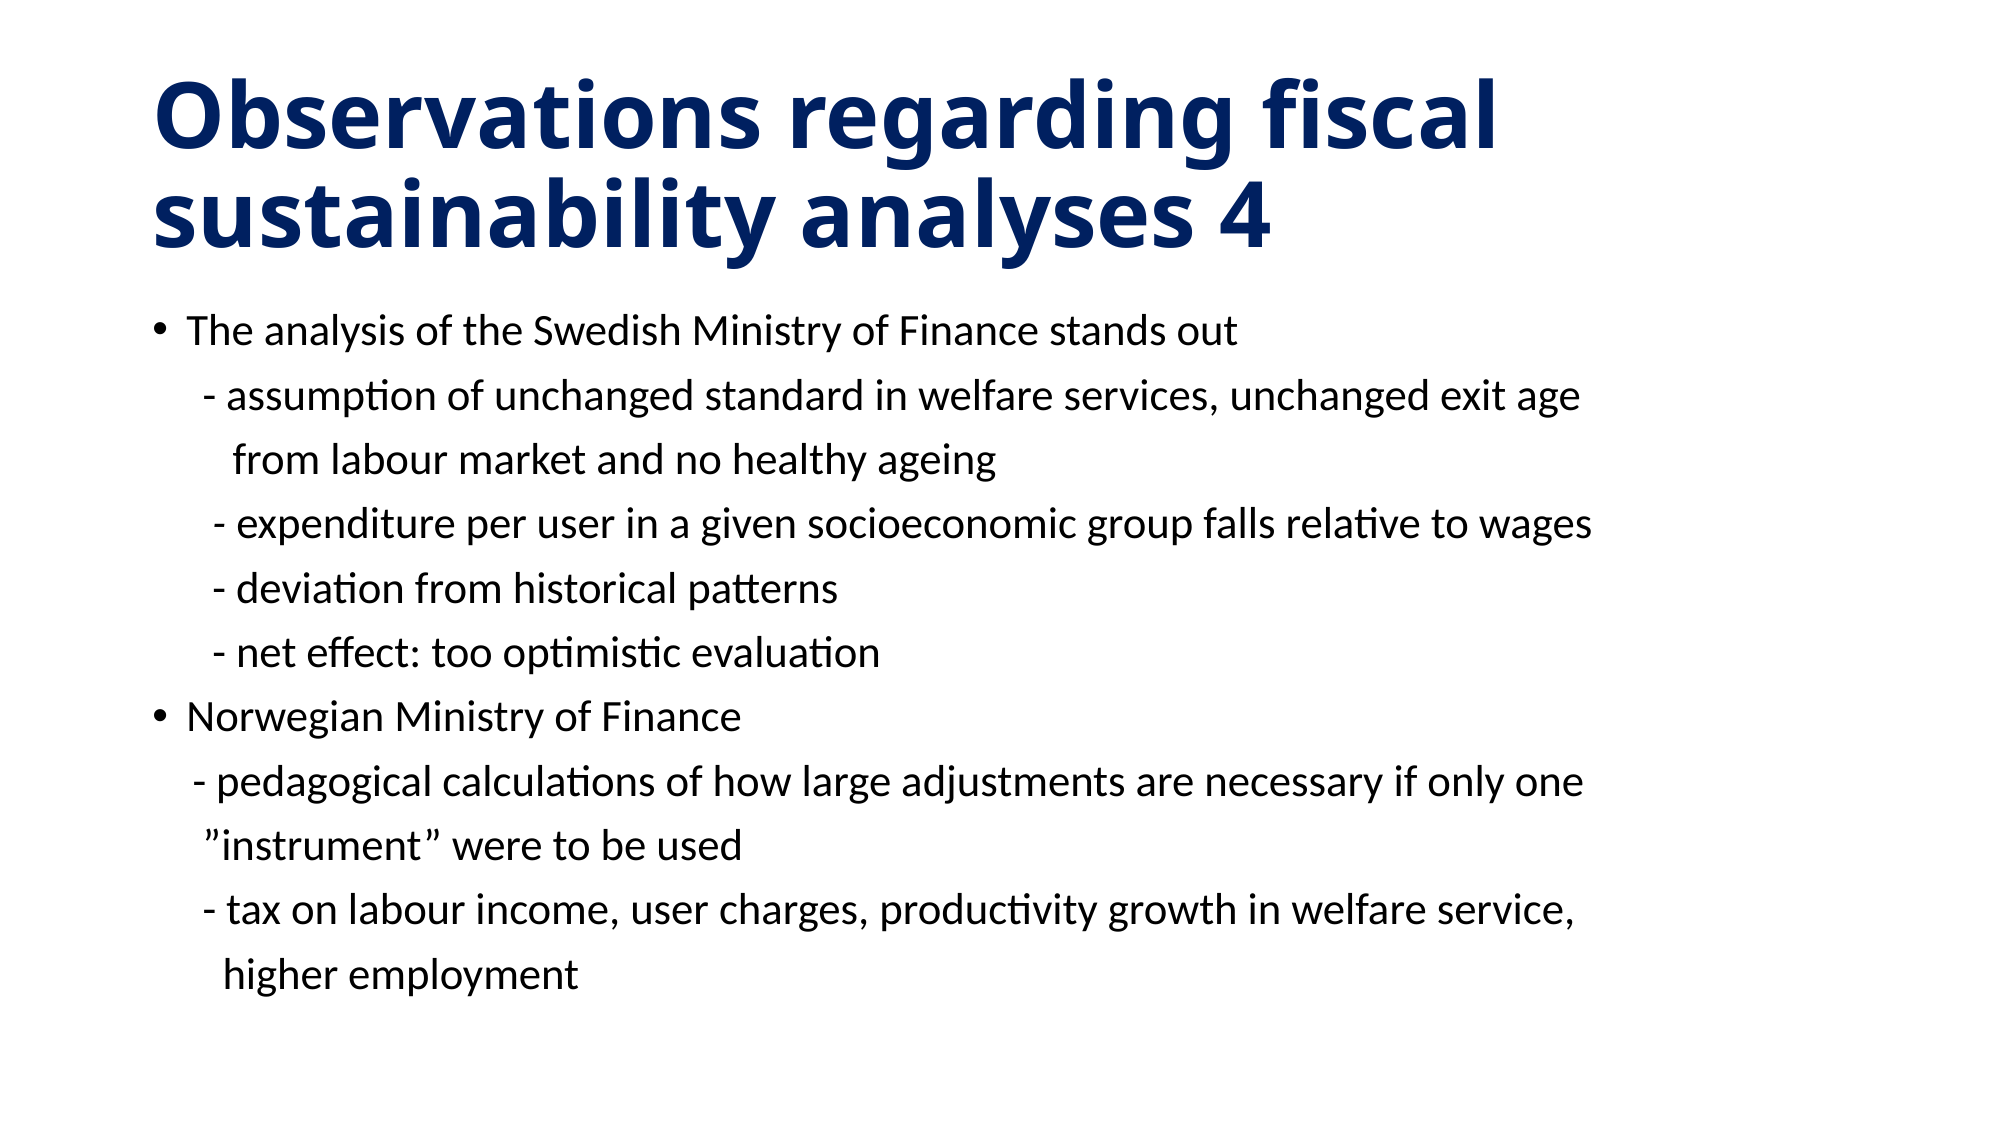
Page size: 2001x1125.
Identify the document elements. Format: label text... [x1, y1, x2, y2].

title Observations regarding fiscal sustainability analyses 4 [137, 59, 1863, 278]
list The analysis of the Swedish Ministry of Finance stands out - assumption of unchanged standard in welfare services, unchanged exit age from labour market and no healthy ageing - expenditure per user in a given socioeconomic group falls relative to wages - deviation from historical patterns - net effect: too optimistic evaluation Norwegian Ministry of Finance - pedagogical calculations of how large adjustments are necessary if only one ”instrument” were to be used - tax on labour income, user charges, productivity growth in welfare service, higher employment [137, 299, 1863, 1014]
